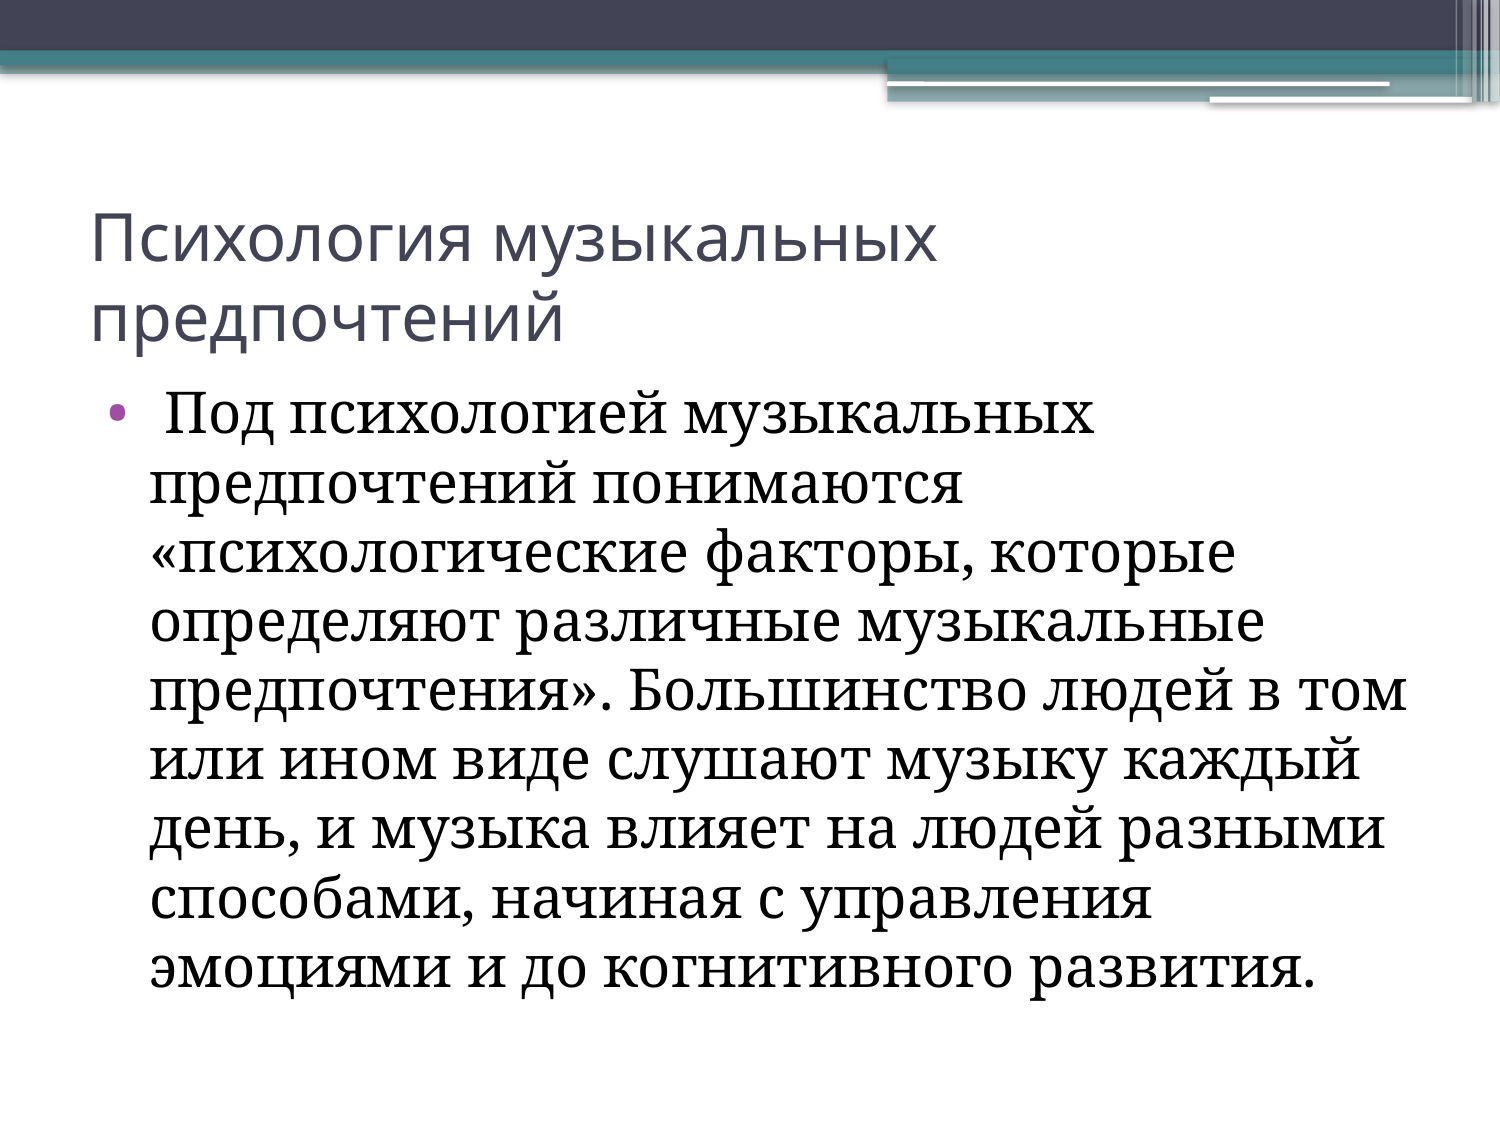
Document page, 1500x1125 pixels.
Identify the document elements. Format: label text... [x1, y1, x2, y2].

list Под психологией музыкальных предпочтений понимаются «психологические факторы, которые определяют различные музыкальные предпочтения». Большинство людей в том или ином виде слушают музыку каждый день, и музыка влияет на людей разными способами, начиная с управления эмоциями и до когнитивного развития. [75, 368, 1425, 1079]
title Психология музыкальных предпочтений [75, 187, 1425, 363]
